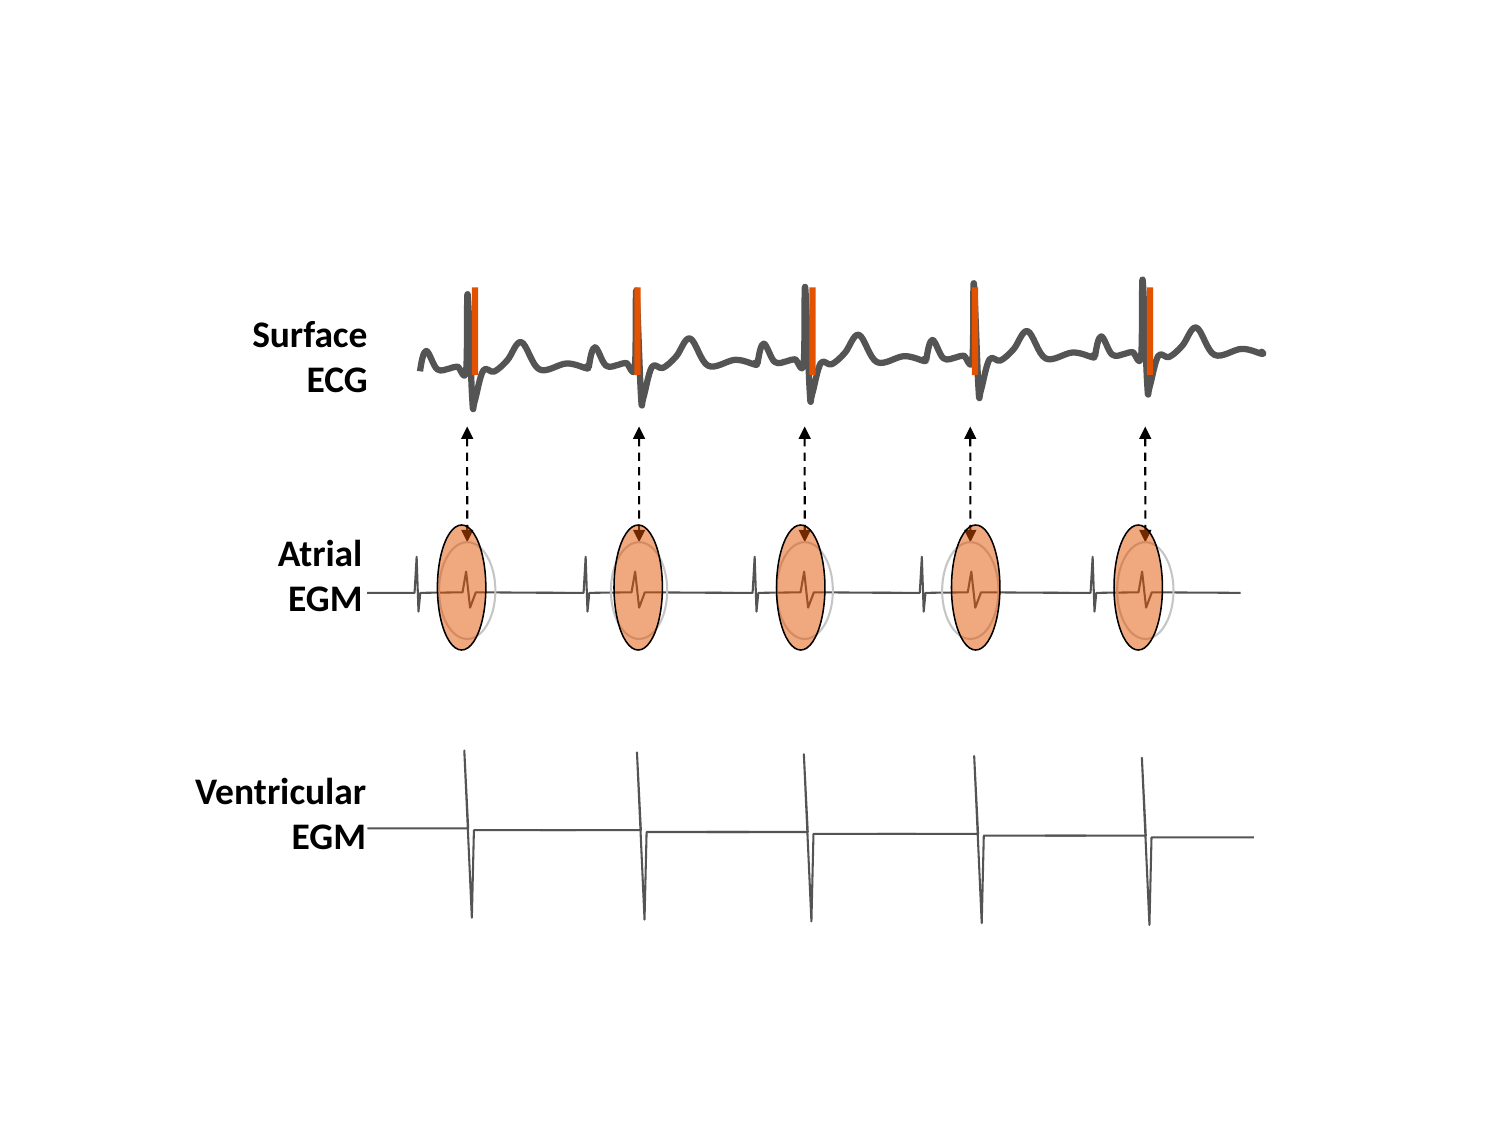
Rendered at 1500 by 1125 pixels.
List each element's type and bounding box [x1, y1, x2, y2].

text_box [178, 274, 1266, 926]
